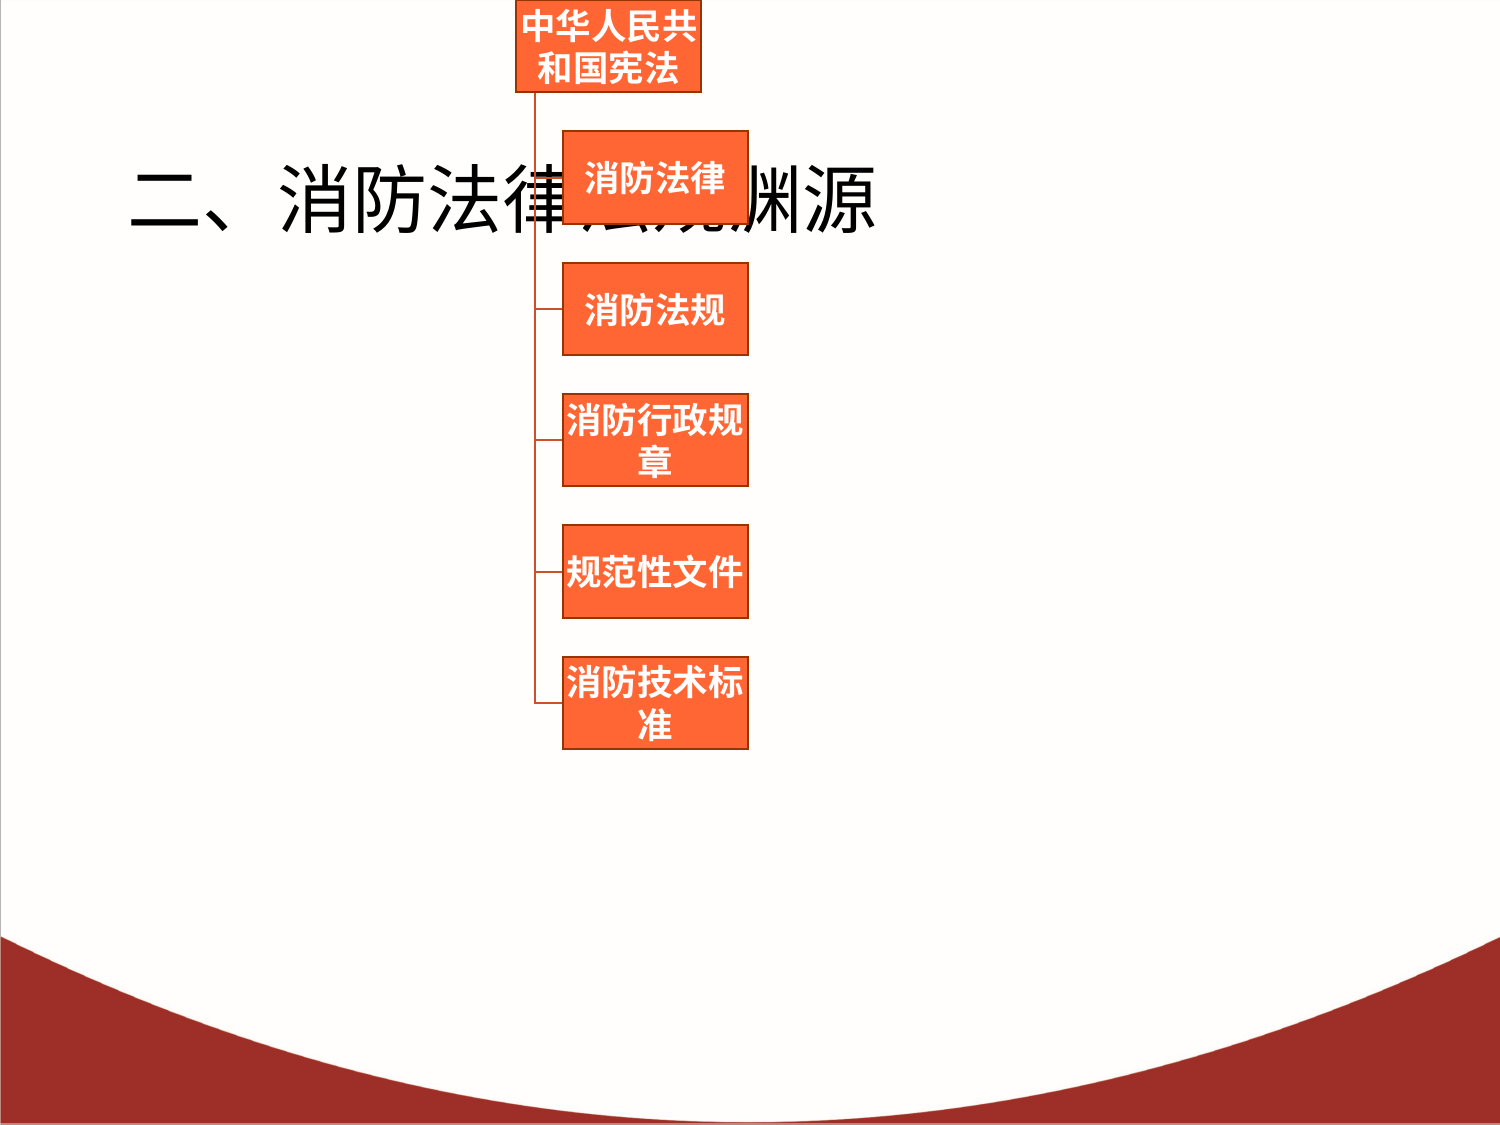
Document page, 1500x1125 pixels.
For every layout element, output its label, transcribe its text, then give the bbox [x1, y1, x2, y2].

title 二、消防法律法规渊源 [536, 99, 1388, 273]
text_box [123, 273, 1389, 1024]
title 二、消防法律法规渊源 [112, 99, 534, 288]
picture [0, 0, 1500, 1125]
